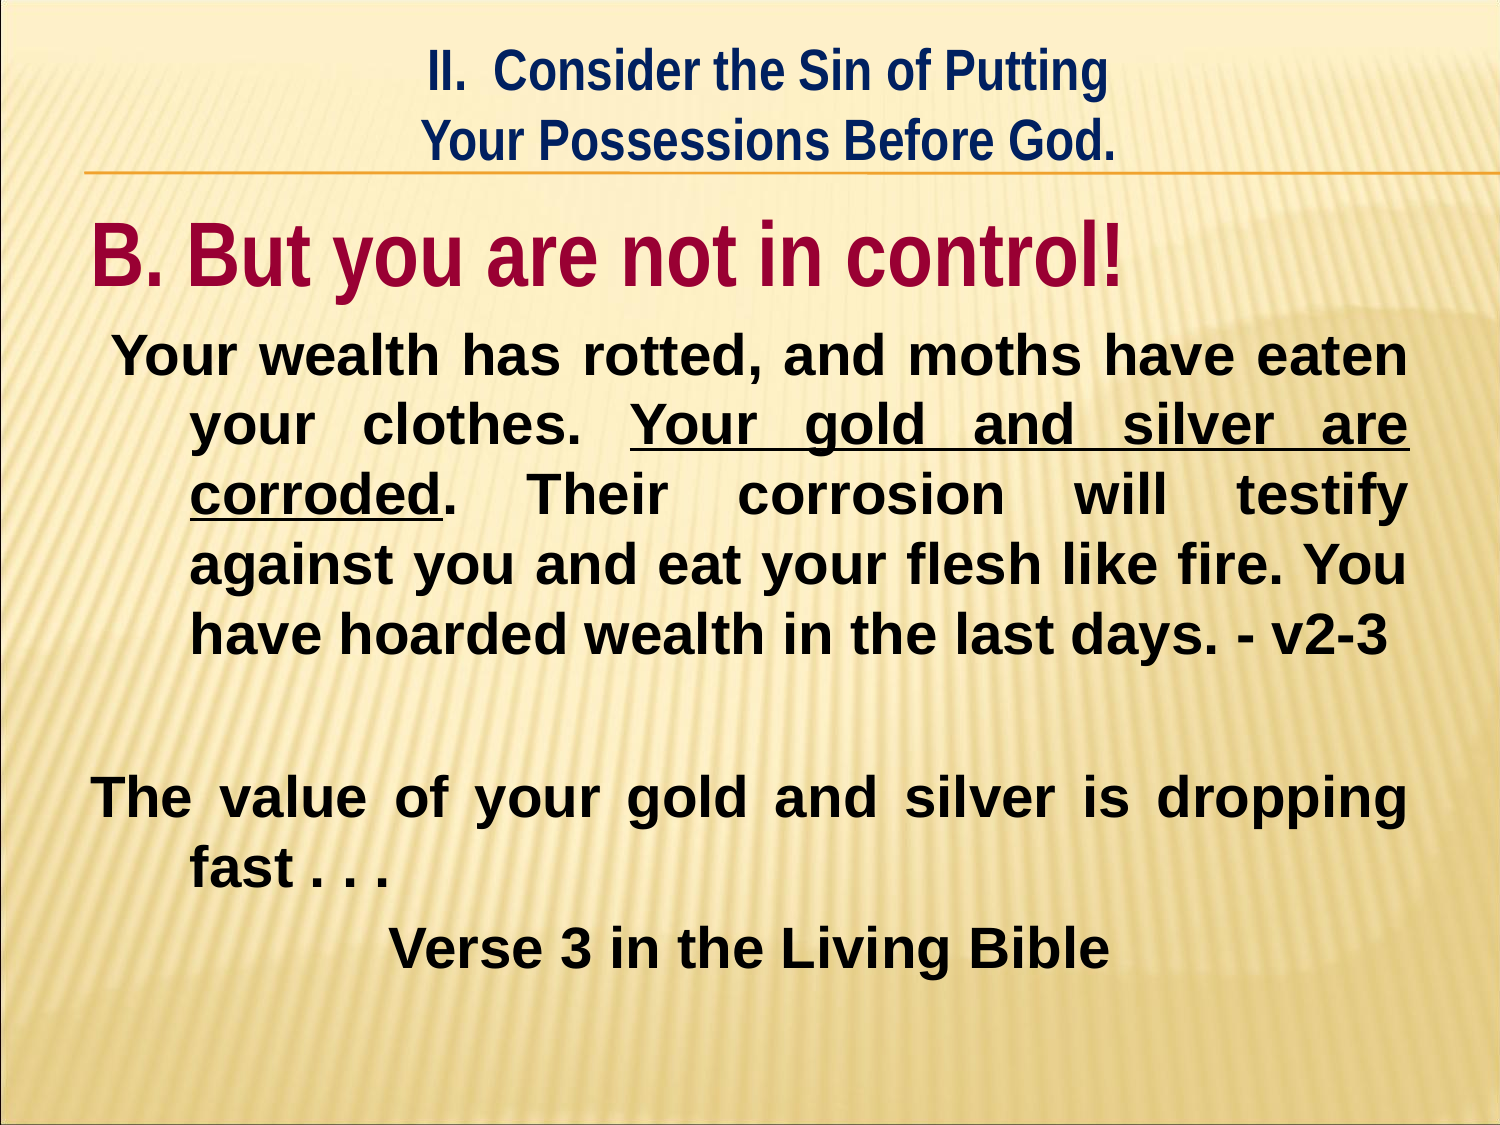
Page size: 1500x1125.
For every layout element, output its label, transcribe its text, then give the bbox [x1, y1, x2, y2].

picture [0, 0, 1500, 1125]
list B. But you are not in control! Your wealth has rotted, and moths have eaten your clothes. Your gold and silver are corroded. Their corrosion will testify against you and eat your flesh like fire. You have hoarded wealth in the last days. - v2-3 The value of your gold and silver is dropping fast . . . Verse 3 in the Living Bible [75, 187, 1425, 1075]
text_box II. Consider the Sin of Putting Your Possessions Before God. [124, 24, 1413, 180]
